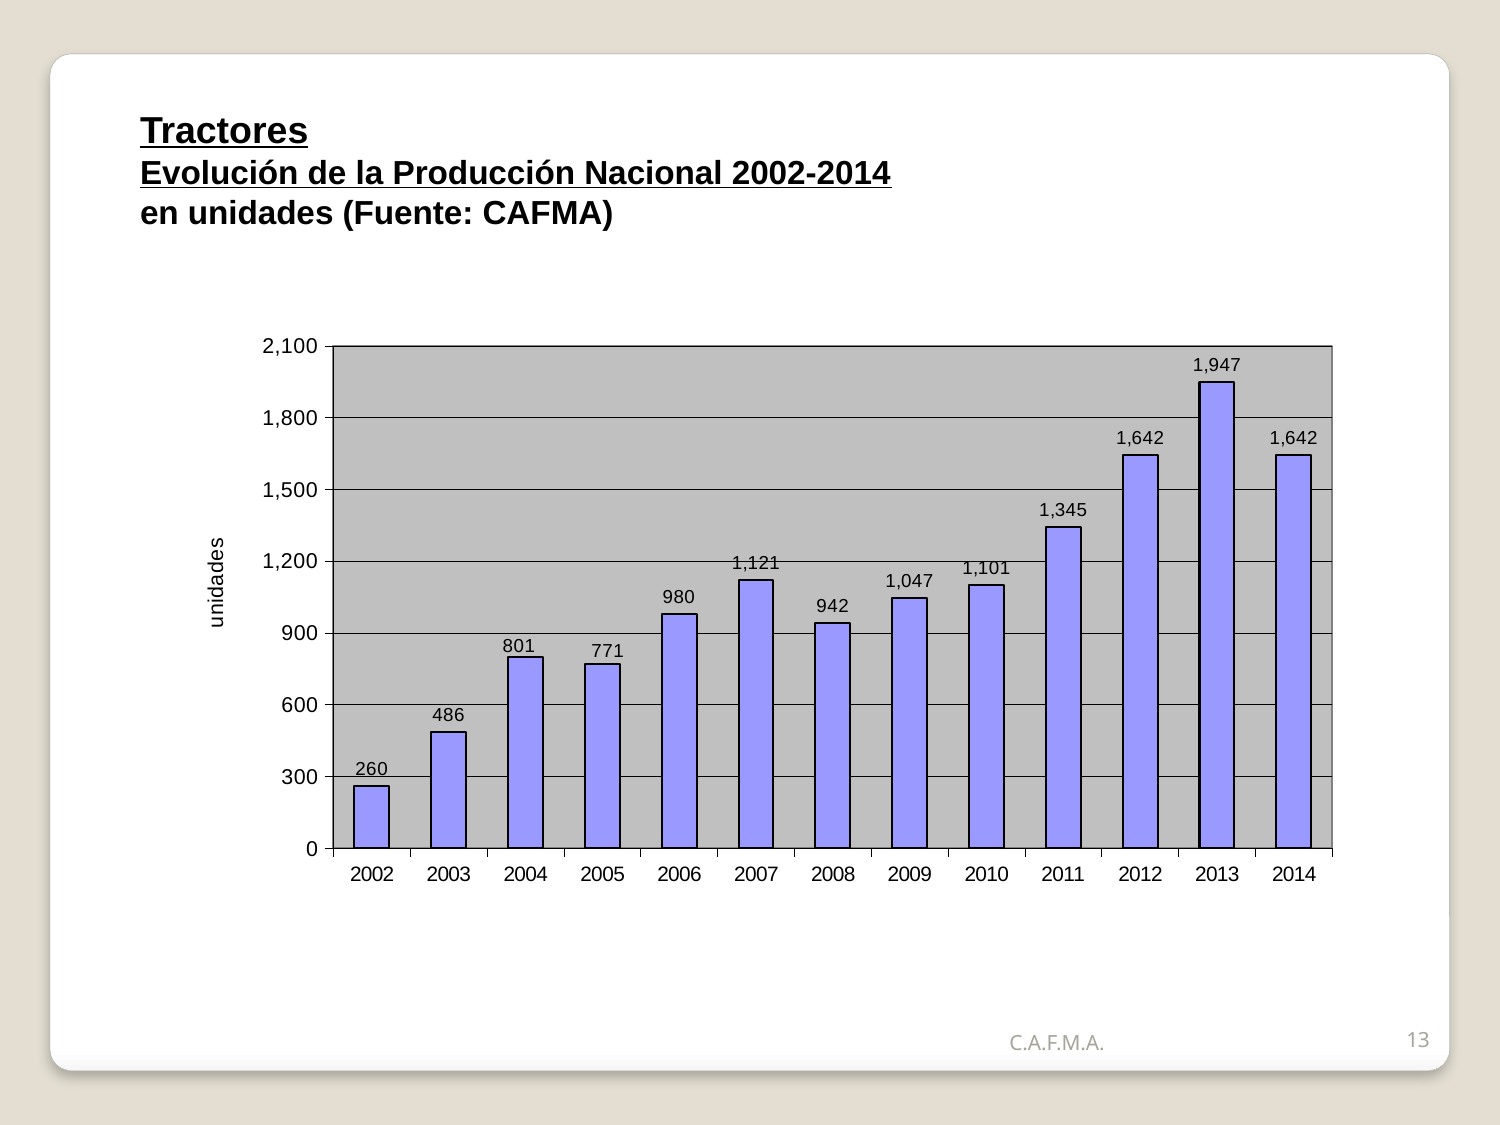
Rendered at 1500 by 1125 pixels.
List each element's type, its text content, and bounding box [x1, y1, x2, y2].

footer C.A.F.M.A. [994, 1002, 1369, 1063]
text_box Tractores Evolución de la Producción Nacional 2002-2014 en unidades (Fuente: CAFMA) [124, 75, 1400, 263]
chart [165, 290, 1360, 941]
slide_number 13 [1369, 1002, 1445, 1063]
